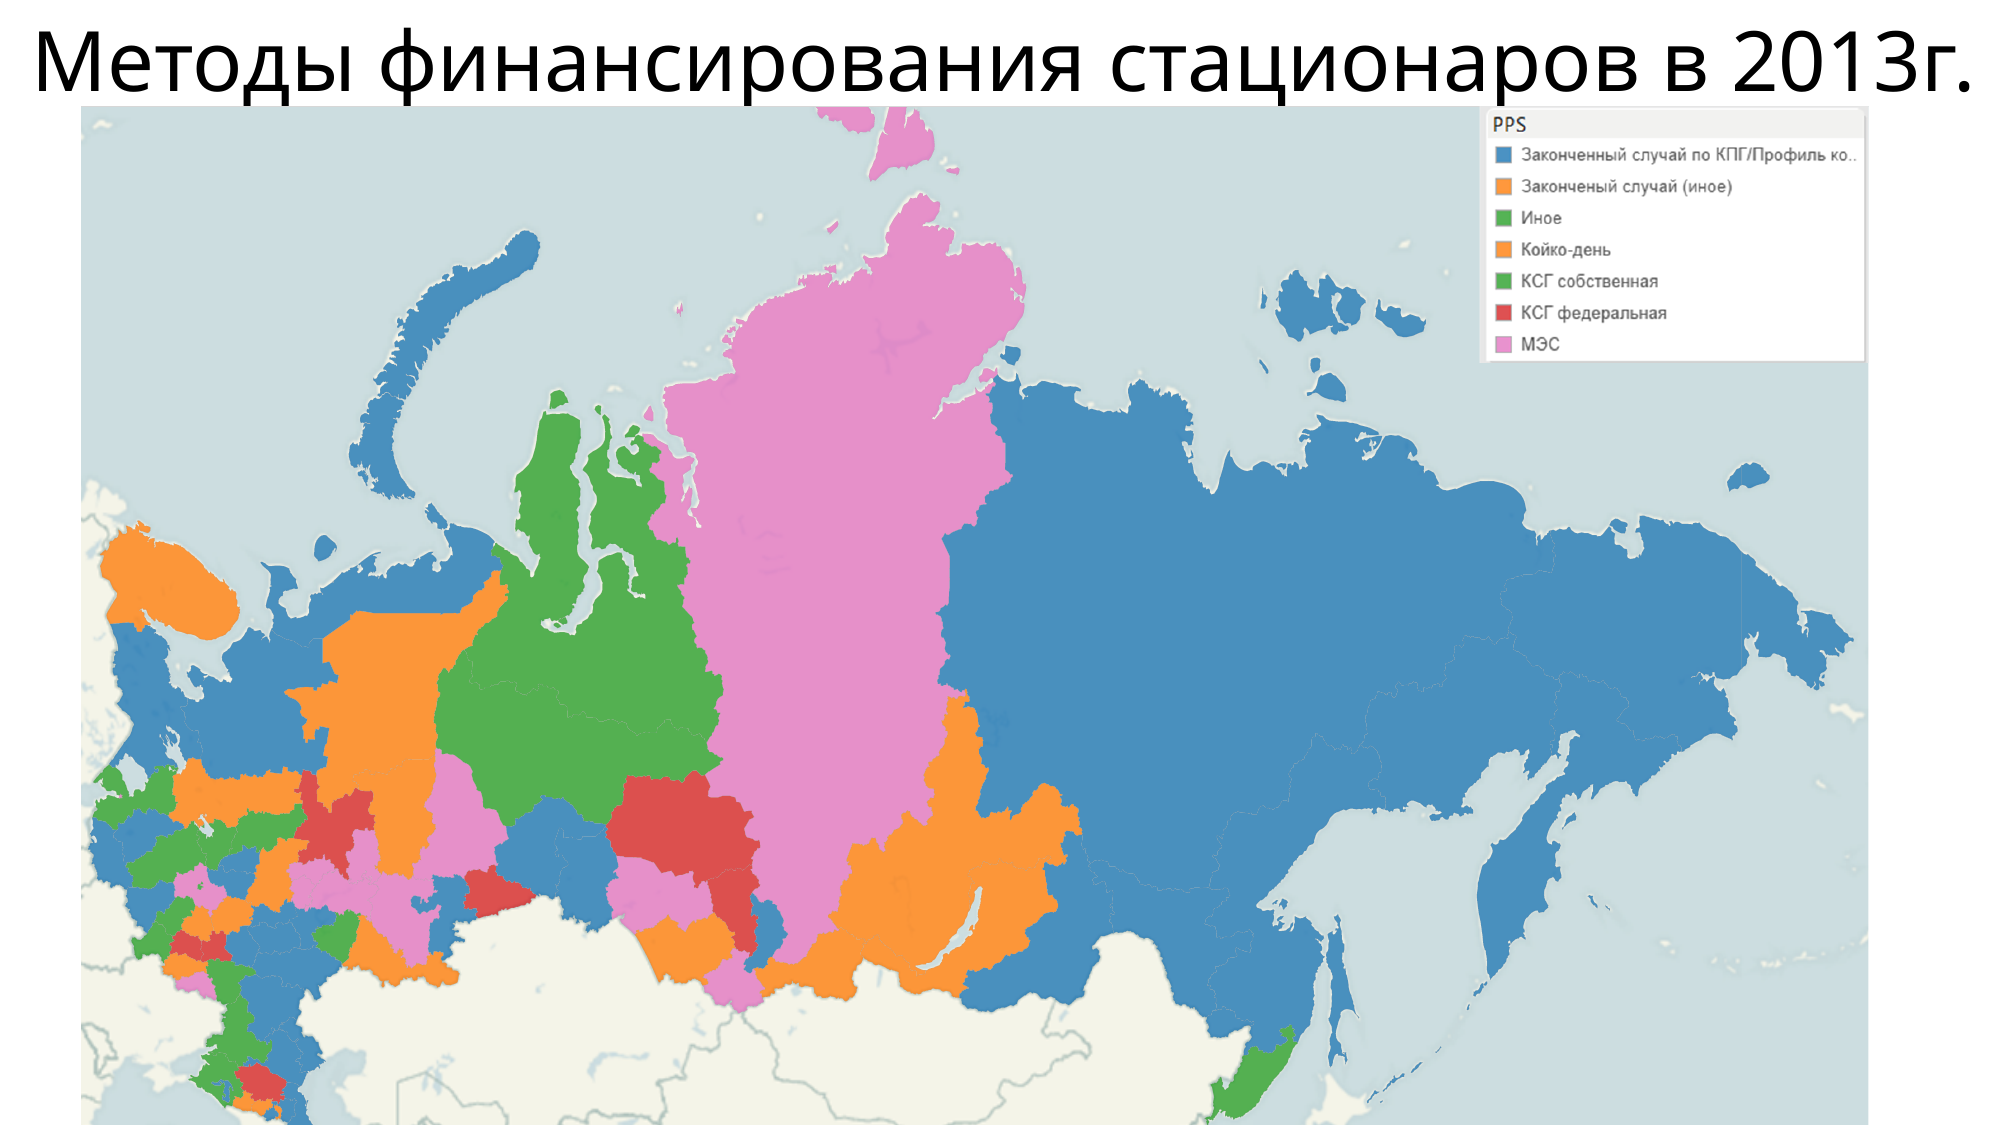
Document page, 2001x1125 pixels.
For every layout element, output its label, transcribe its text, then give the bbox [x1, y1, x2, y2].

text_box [80, 106, 1869, 1125]
title Методы финансирования стационаров в 2013г. [16, 0, 2000, 129]
